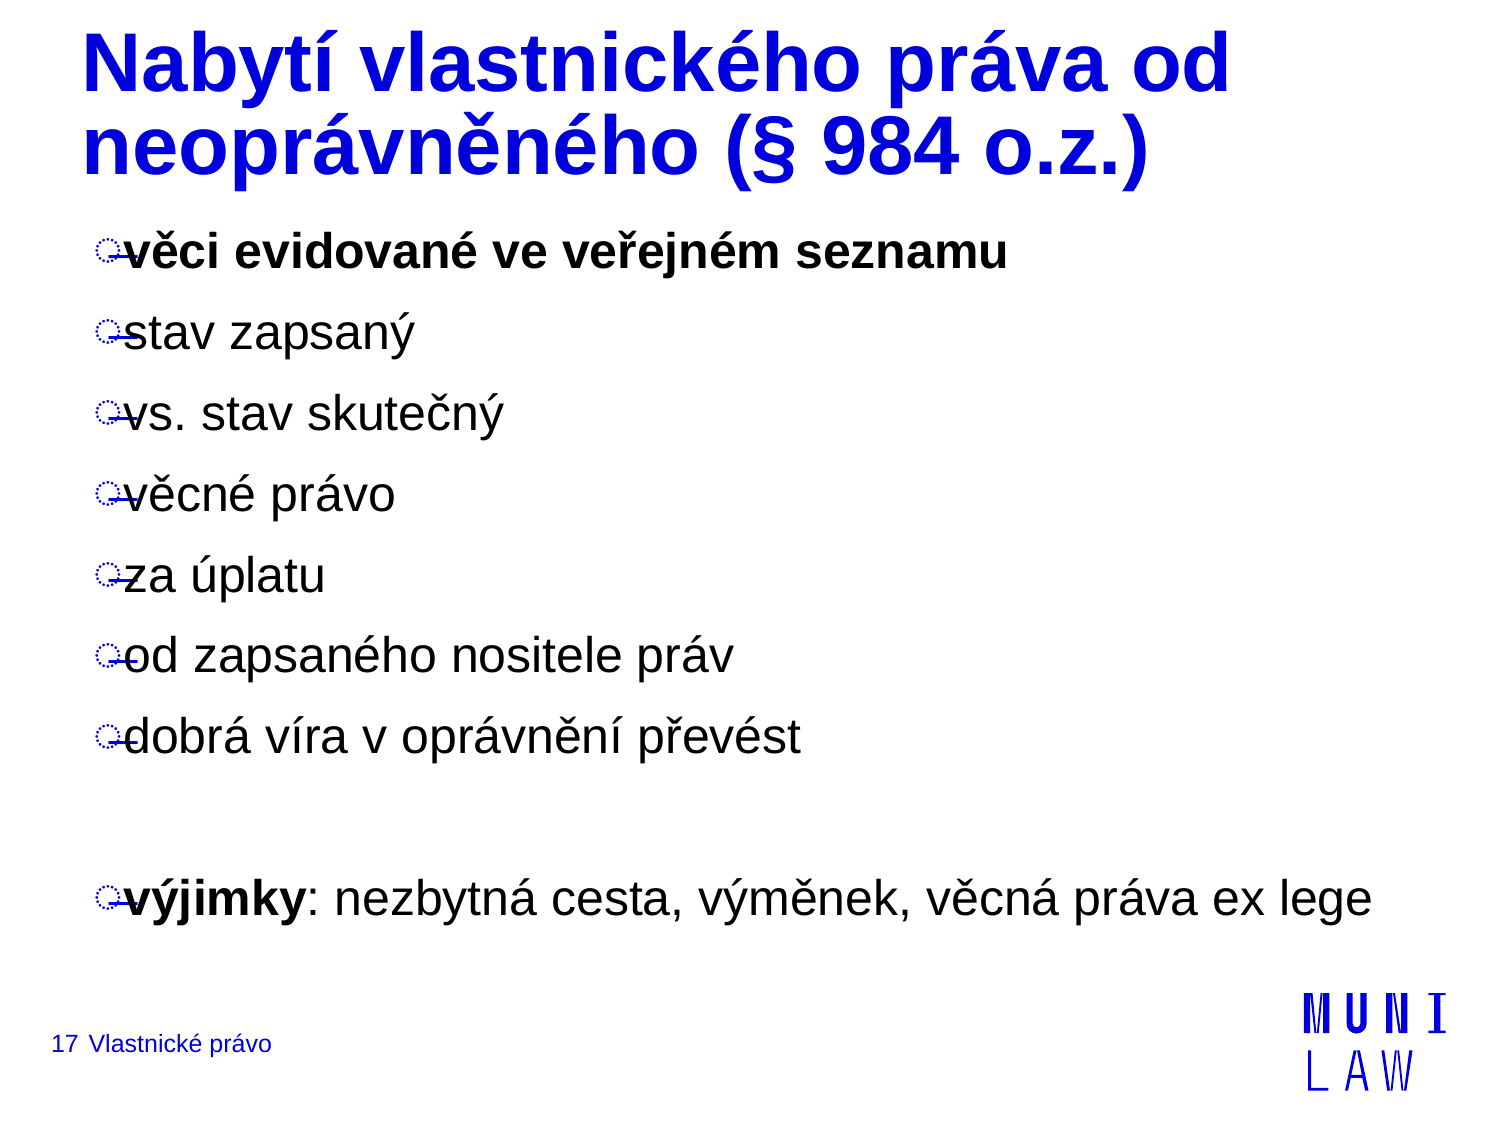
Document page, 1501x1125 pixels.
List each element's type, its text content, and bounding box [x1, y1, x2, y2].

slide_number 17 [50, 1021, 82, 1063]
title Nabytí vlastnického práva od neoprávněného (§ 984 o.z.) [81, 24, 1406, 99]
list věci evidované ve veřejném seznamu stav zapsaný vs. stav skutečný věcné právo za úplatu od zapsaného nositele práv dobrá víra v oprávnění převést výjimky: nezbytná cesta, výměnek, věcná práva ex lege [81, 214, 1406, 870]
footer Vlastnické právo [88, 1021, 1064, 1063]
